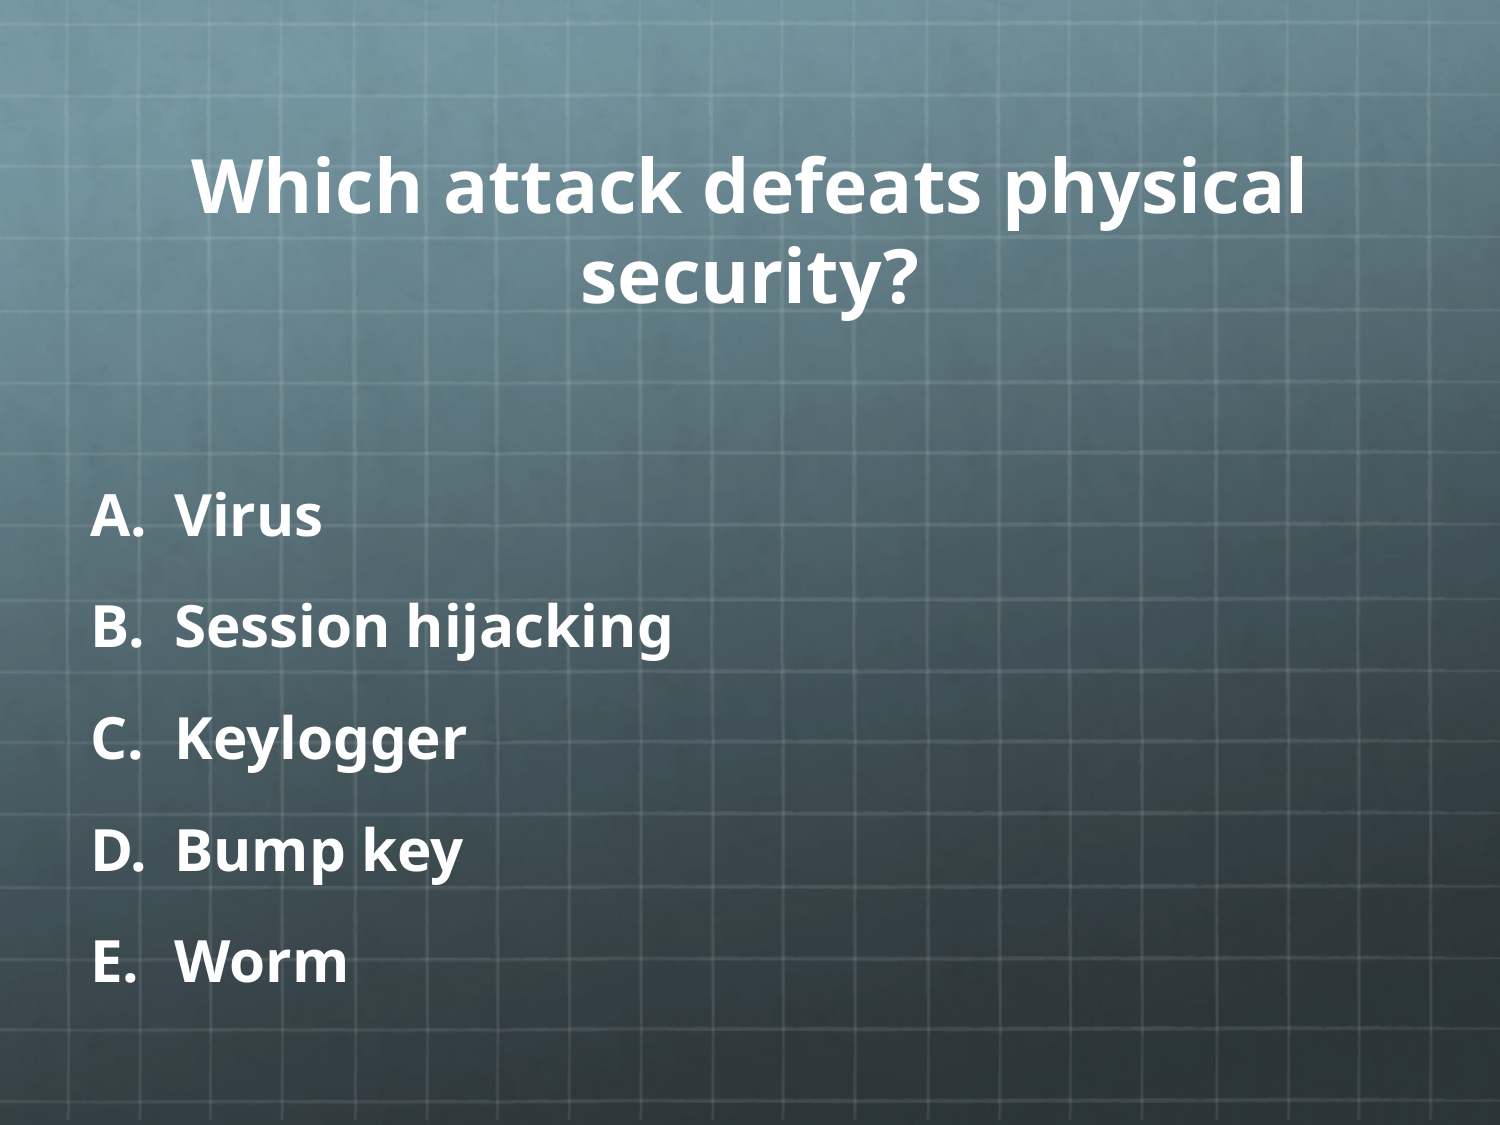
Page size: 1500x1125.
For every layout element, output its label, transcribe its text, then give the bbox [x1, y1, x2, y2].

list Virus Session hijacking Keylogger Bump key Worm [75, 470, 1425, 1005]
title Which attack defeats physical security? [75, 45, 1425, 412]
picture [0, 0, 1500, 1125]
